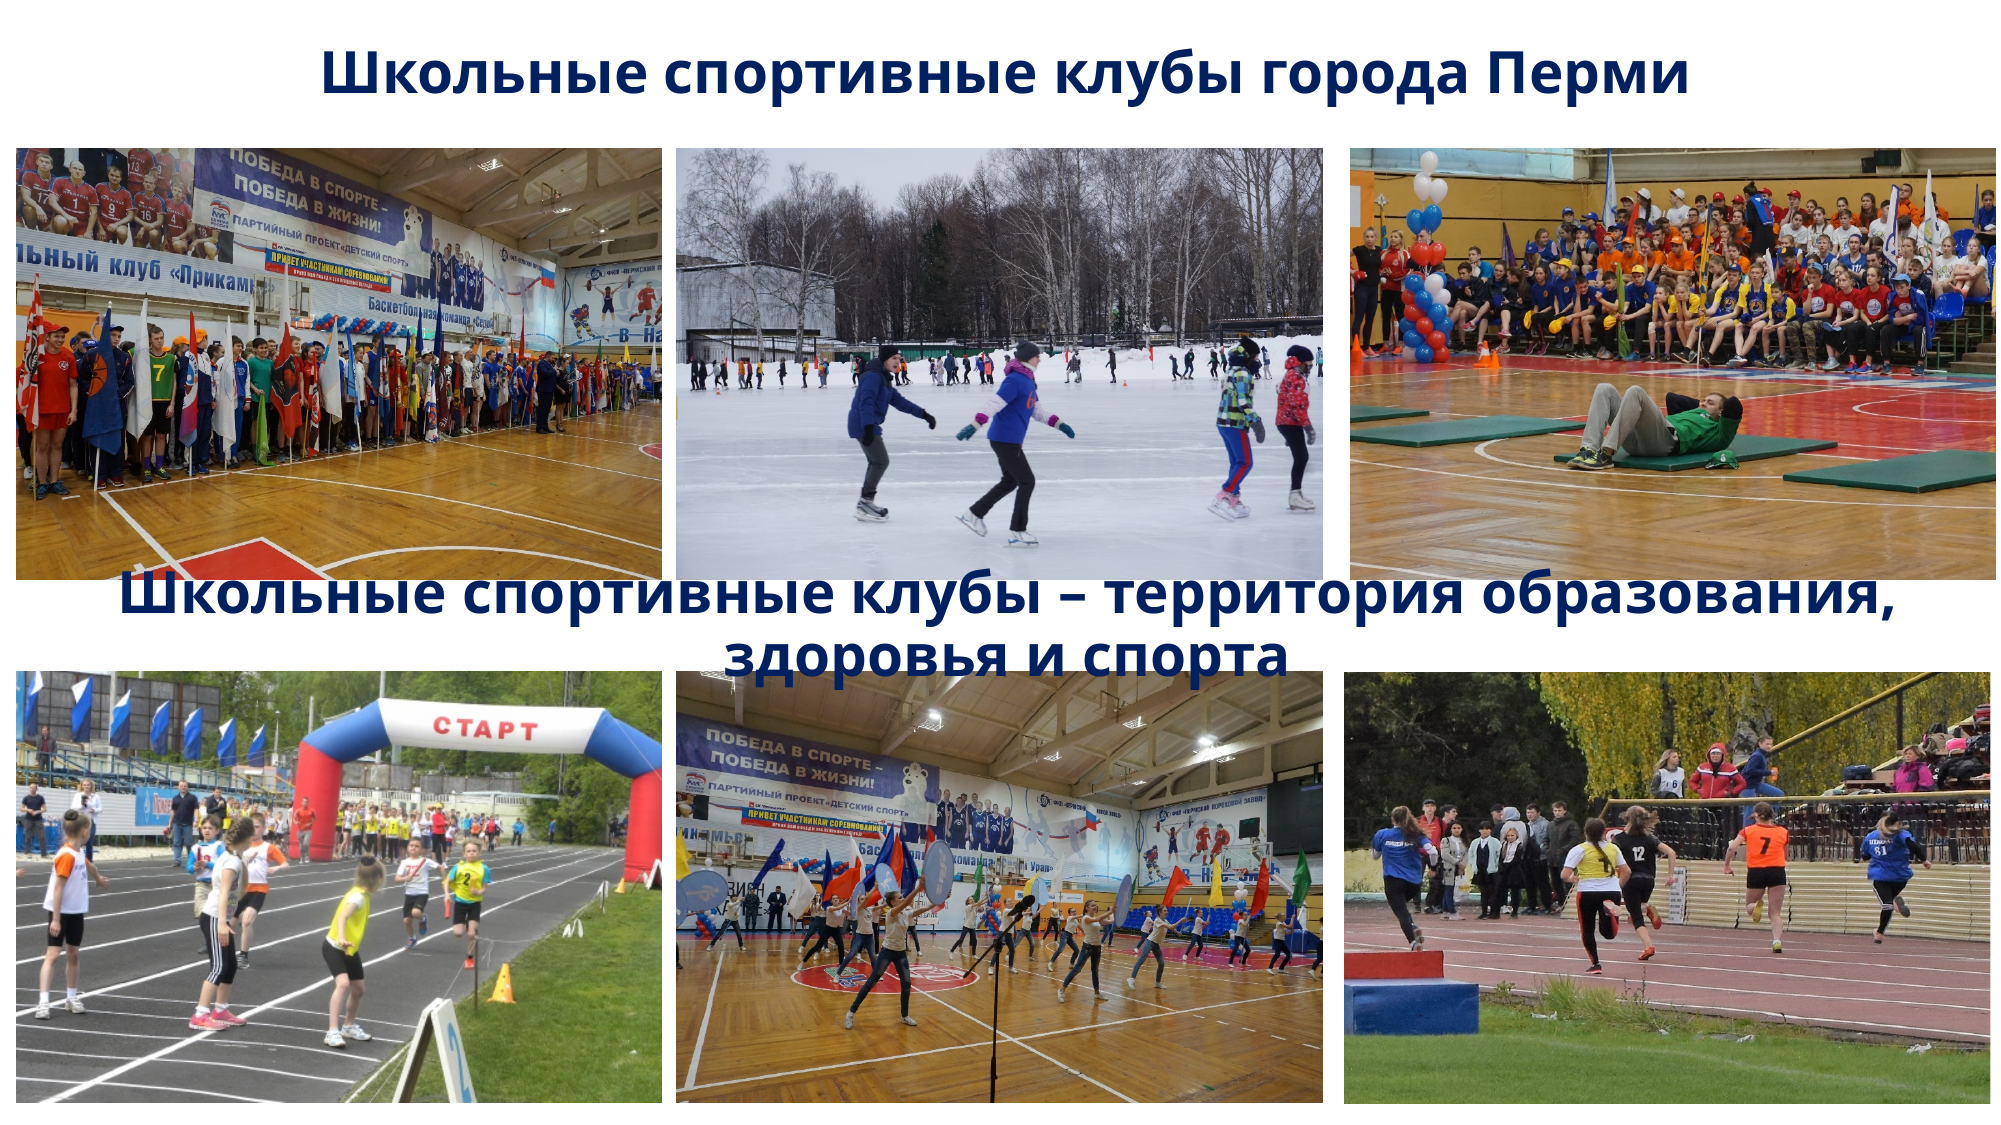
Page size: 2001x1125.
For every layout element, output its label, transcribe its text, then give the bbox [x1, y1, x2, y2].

picture [16, 671, 662, 1104]
picture [676, 148, 1323, 580]
text_box Школьные спортивные клубы – территория образования, здоровья и спорта [24, 517, 1991, 735]
picture [16, 148, 662, 580]
picture [676, 672, 1323, 1104]
title Школьные спортивные клубы города Перми [16, 12, 1996, 137]
picture [1344, 672, 1991, 1104]
picture [1350, 148, 1996, 580]
